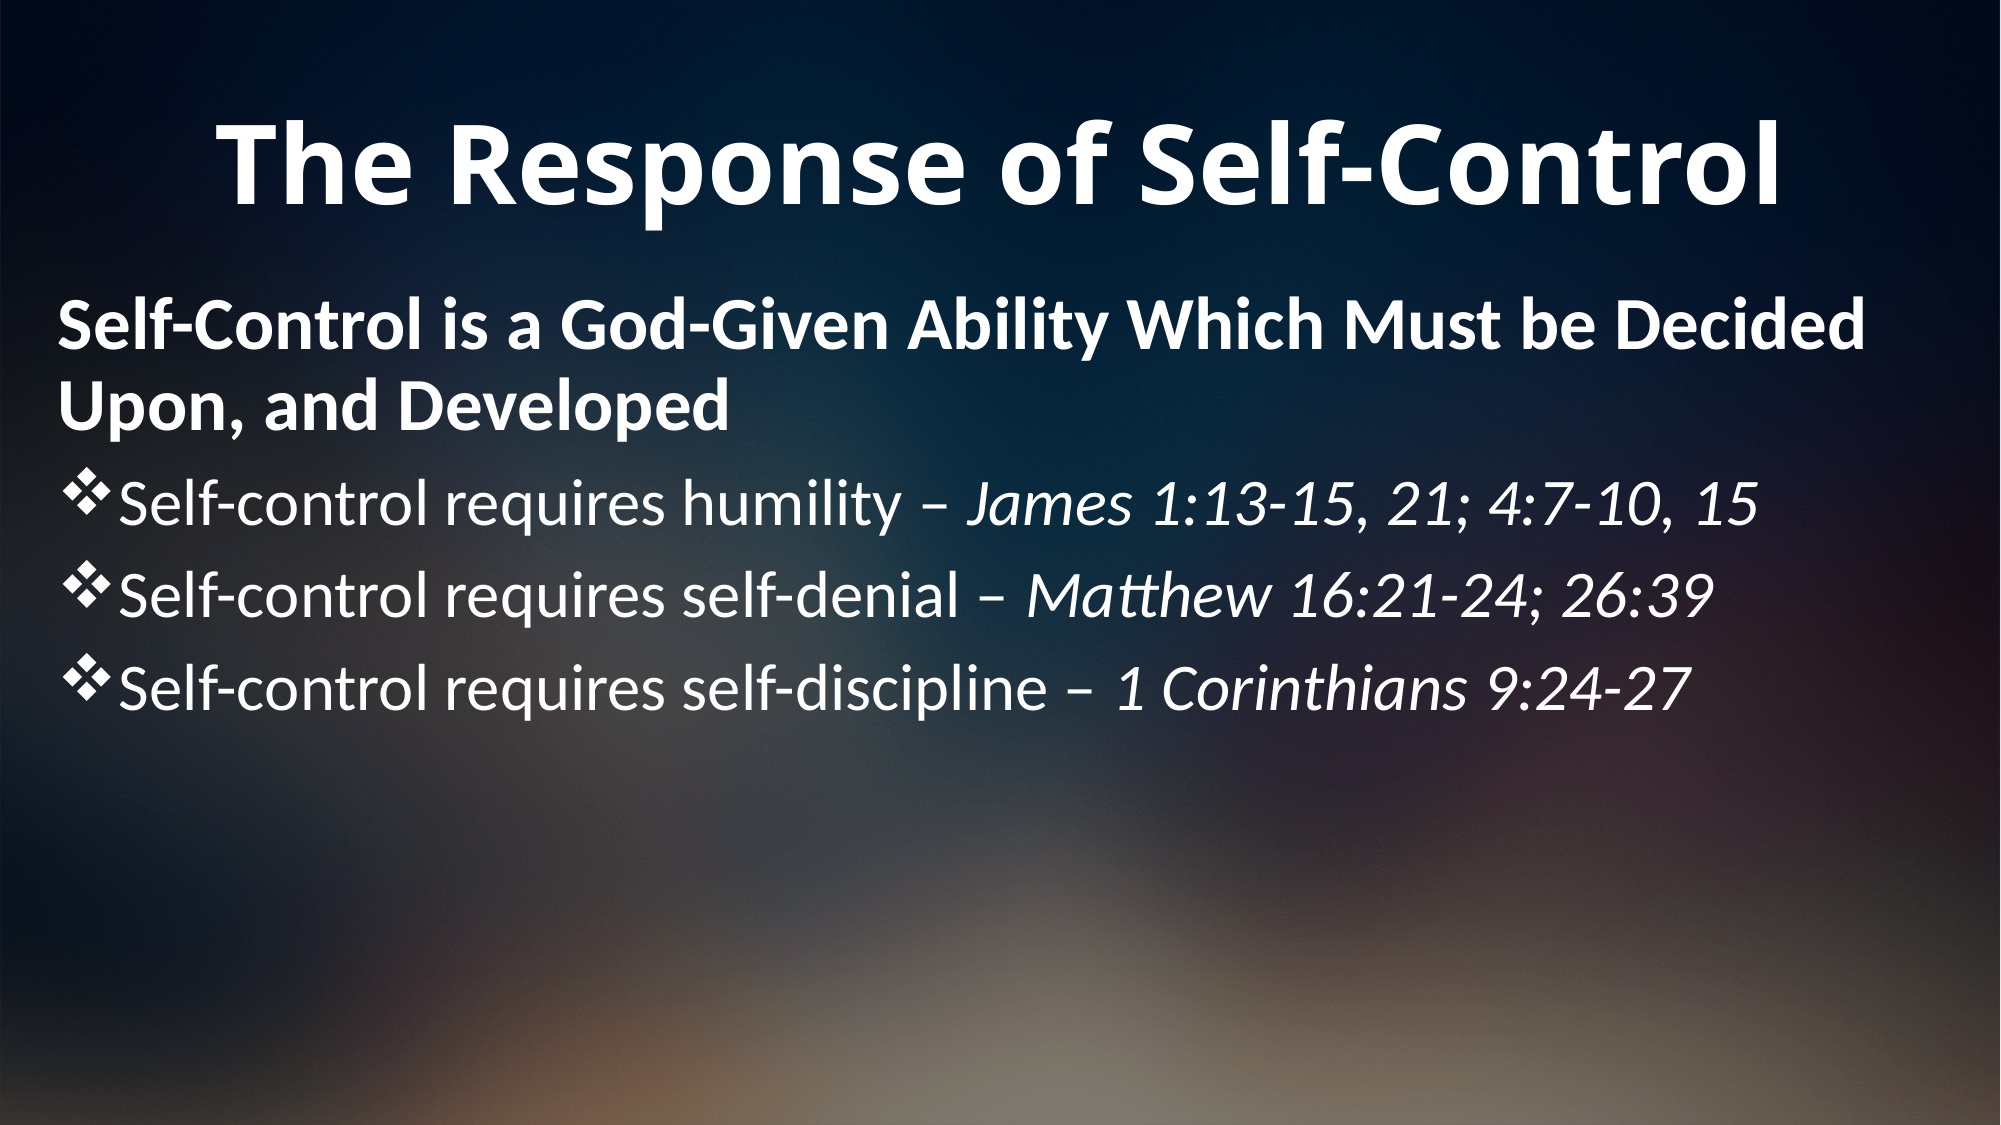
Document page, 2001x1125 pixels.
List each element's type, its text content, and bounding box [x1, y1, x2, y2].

text_box [0, 0, 2000, 1125]
list Self-Control is a God-Given Ability Which Must be Decided Upon, and Developed Self-control requires humility – James 1:13-15, 21; 4:7-10, 15 Self-control requires self-denial – Matthew 16:21-24; 26:39 Self-control requires self-discipline – 1 Corinthians 9:24-27 [42, 277, 1957, 1066]
title The Response of Self-Control [42, 59, 1957, 277]
